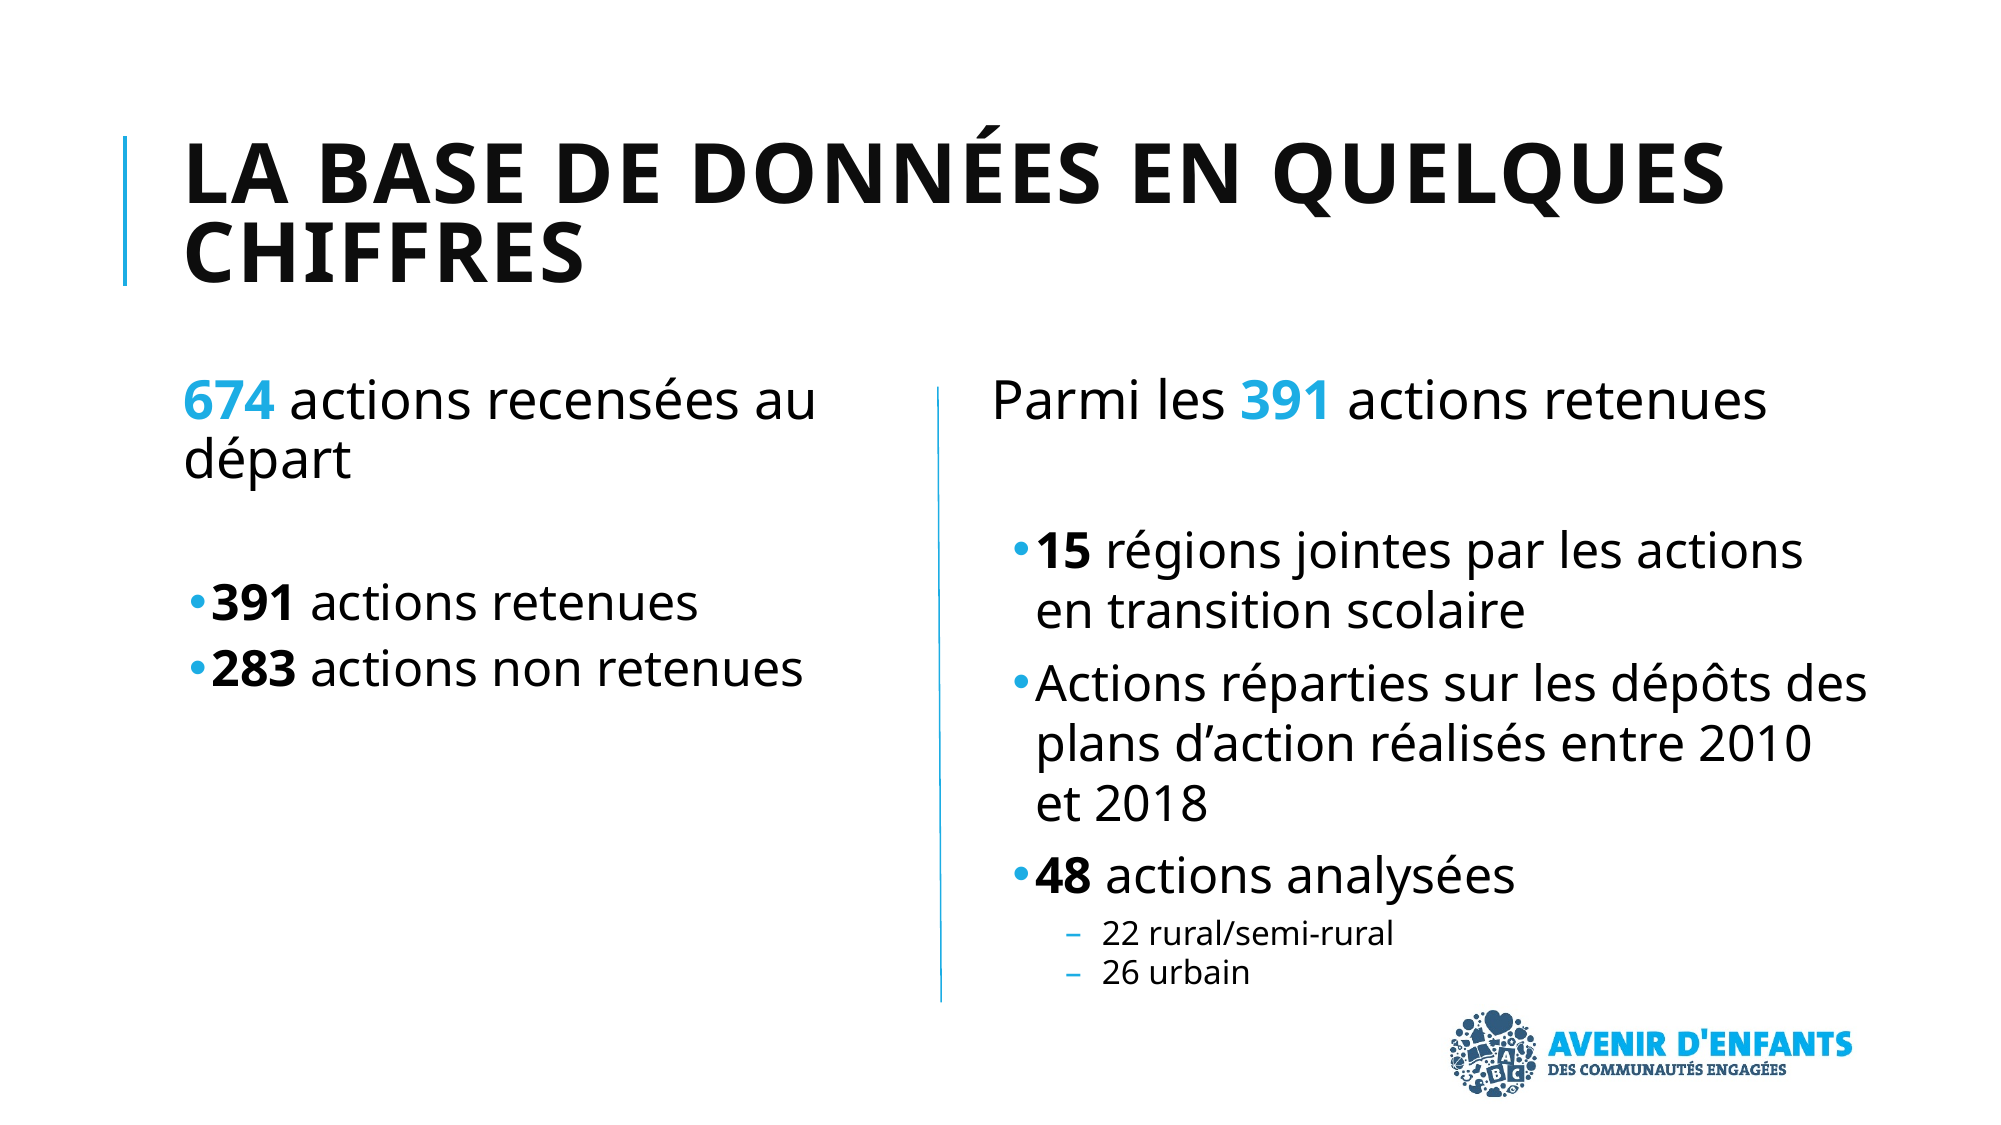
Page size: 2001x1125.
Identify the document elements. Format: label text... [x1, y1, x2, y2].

picture [1441, 1026, 1862, 1108]
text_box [937, 386, 942, 1003]
title LA base de données en quelques chiffres [168, 96, 1763, 342]
list Parmi les 391 actions retenues 15 régions jointes par les actions en transition scolaire Actions réparties sur les dépôts des plans d’action réalisés entre 2010 et 2018 48 actions analysées 22 rural/semi-rural 26 urbain [984, 365, 1877, 1026]
list 674 actions recensées au départ 391 actions retenues 283 actions non retenues [160, 365, 912, 1026]
